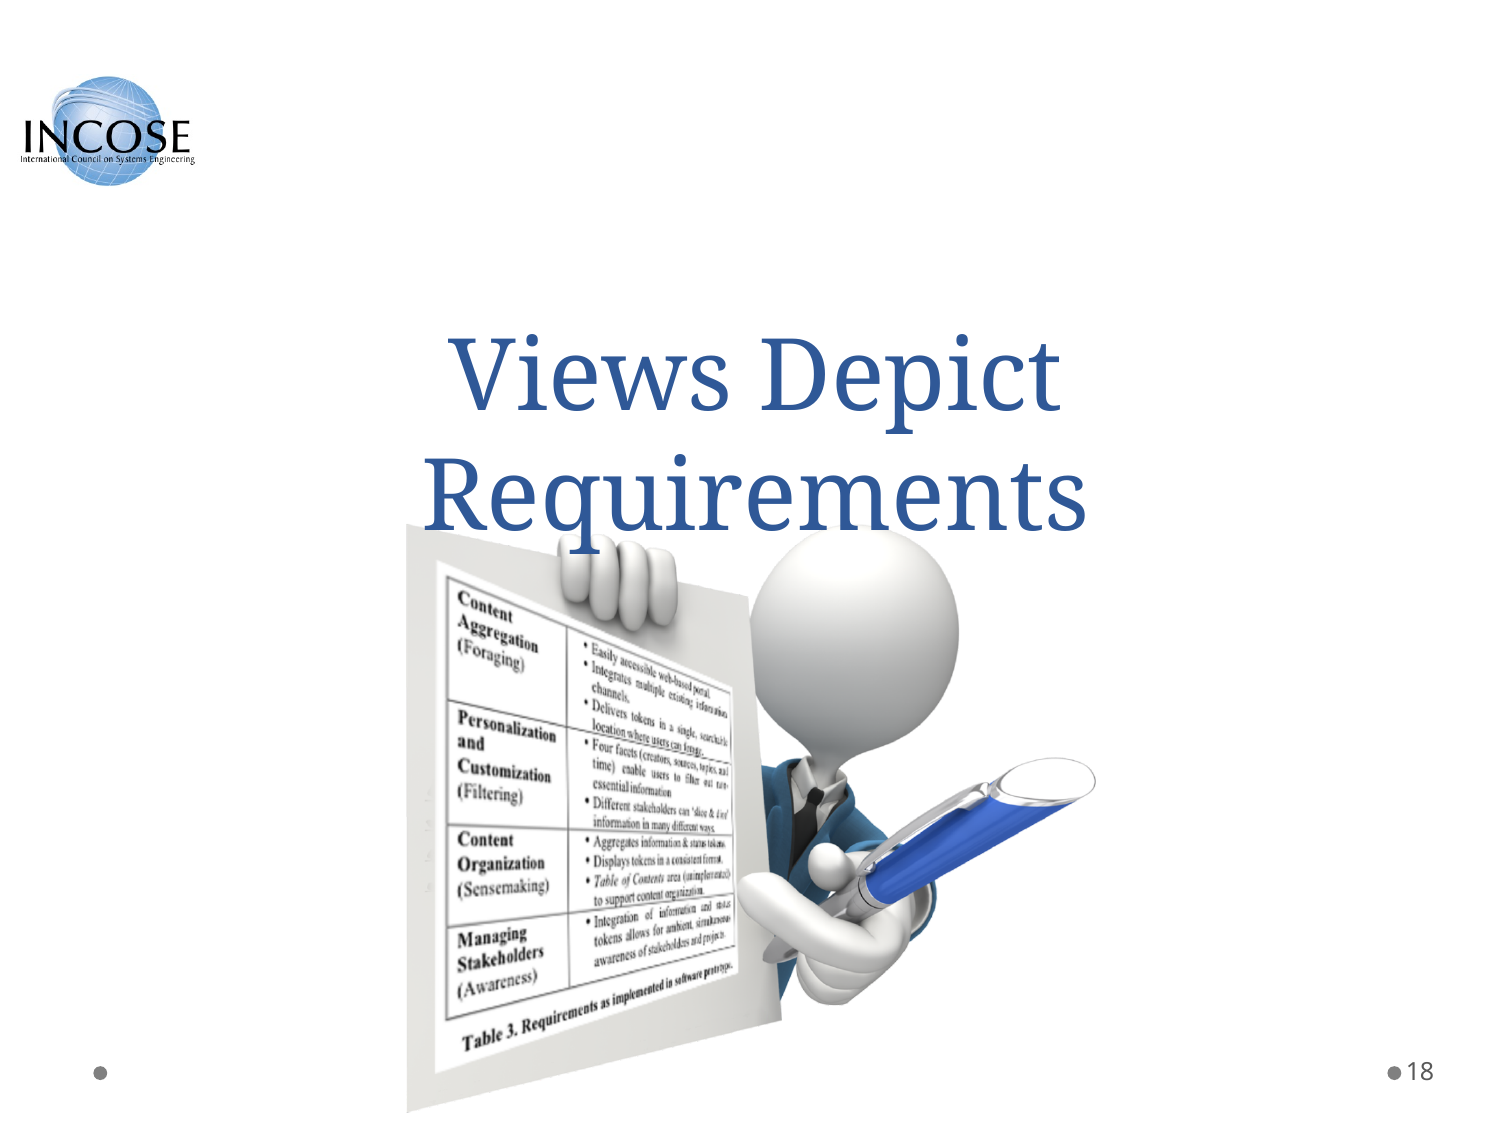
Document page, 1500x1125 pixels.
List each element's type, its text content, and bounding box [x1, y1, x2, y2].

title Views Depict Requirements [118, 224, 1394, 636]
picture [17, 74, 198, 188]
picture [398, 509, 1102, 1125]
slide_number 18 [1401, 1042, 1494, 1103]
